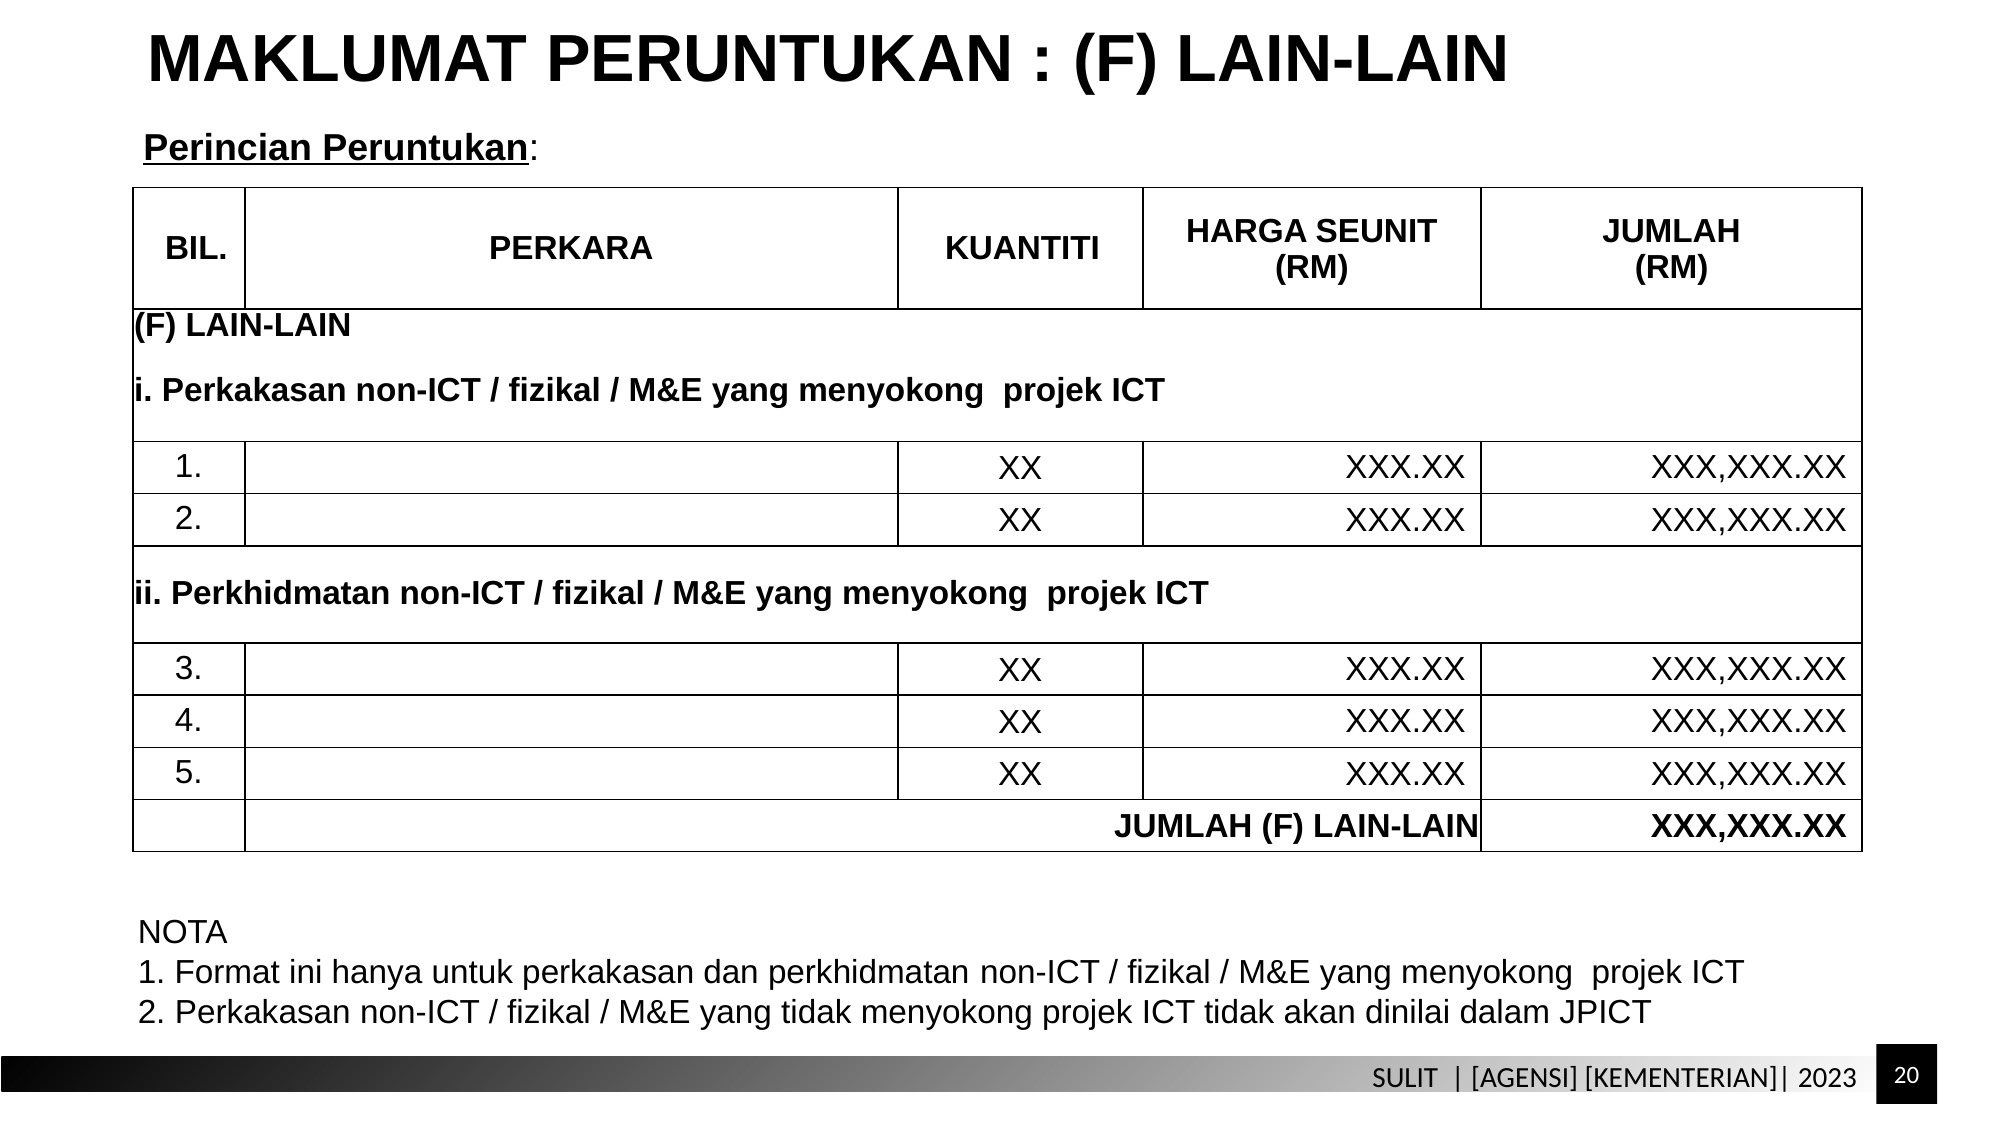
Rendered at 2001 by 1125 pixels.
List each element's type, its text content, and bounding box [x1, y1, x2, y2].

table_cell XXX,XXX.XX [1482, 800, 1861, 851]
table_cell XX [899, 644, 1142, 694]
table_cell 4. [134, 696, 244, 747]
table_cell 1. [134, 442, 244, 493]
table_cell XXX,XXX.XX [1482, 494, 1861, 545]
table_cell [246, 644, 897, 694]
table_cell XX [899, 494, 1142, 545]
table_header HARGA SEUNIT (RM) [1144, 188, 1480, 308]
text_box Perincian Peruntukan: [128, 116, 1381, 176]
table_cell [134, 800, 244, 851]
table_cell XX [899, 696, 1142, 747]
table_cell 2. [134, 494, 244, 545]
table_cell XXX,XXX.XX [1482, 442, 1861, 493]
table_cell 3. [134, 644, 244, 694]
table_cell XXX.XX [1144, 696, 1480, 747]
table_header JUMLAH (RM) [1482, 188, 1861, 308]
text_box MAKLUMAT PERUNTUKAN : (F) LAIN-LAIN [132, 7, 1863, 128]
table_cell [246, 696, 897, 747]
table_header PERKARA [246, 188, 897, 308]
table_cell XXX,XXX.XX [1482, 644, 1861, 694]
table_cell ii. Perkhidmatan non-ICT / fizikal / M&E yang menyokong projek ICT [134, 547, 1861, 642]
table_cell [246, 748, 897, 799]
table_cell XXX.XX [1144, 748, 1480, 799]
table_cell XX [899, 748, 1142, 799]
table_cell (F) LAIN-LAIN i. Perkakasan non-ICT / fizikal / M&E yang menyokong projek ICT [134, 310, 1861, 441]
table_cell XXX,XXX.XX [1482, 696, 1861, 747]
table_cell XXX,XXX.XX [1482, 748, 1861, 799]
slide_number 20 [1876, 1044, 1938, 1104]
text_box NOTA 1. Format ini hanya untuk perkakasan dan perkhidmatan non-ICT / fizikal / M&E yang menyokong projek ICT 2. Perkakasan non-ICT / fizikal / M&E yang tidak menyokong projek ICT tidak akan dinilai dalam JPICT [123, 902, 1762, 1038]
table_cell 5. [134, 748, 244, 799]
table_header KUANTITI [899, 188, 1142, 308]
table_cell XX [899, 442, 1142, 493]
table_cell [246, 442, 897, 493]
table_cell [246, 494, 897, 545]
table_cell XXX.XX [1144, 494, 1480, 545]
table_cell JUMLAH (F) LAIN-LAIN [246, 800, 1480, 851]
table_cell XXX.XX [1144, 442, 1480, 493]
table_cell XXX.XX [1144, 644, 1480, 694]
table_header BIL. [134, 188, 244, 308]
